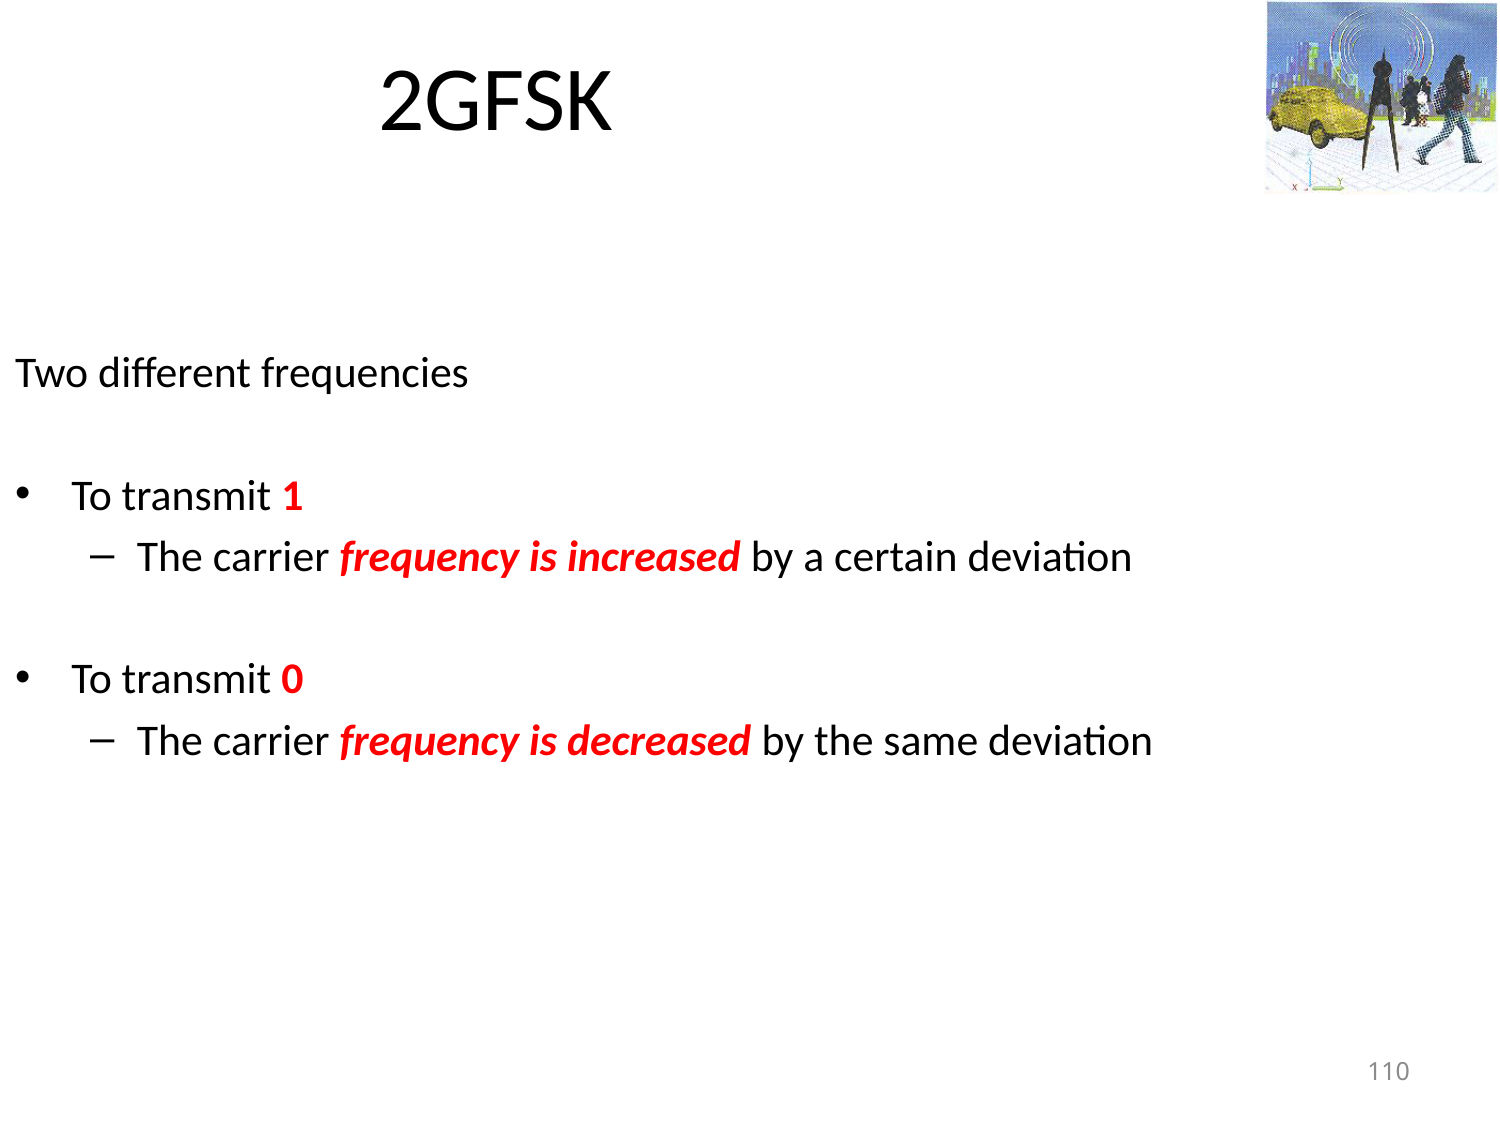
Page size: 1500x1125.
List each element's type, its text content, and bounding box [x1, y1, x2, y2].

picture [1262, 0, 1500, 195]
slide_number 110 [1074, 1042, 1425, 1103]
title 2GFSK [0, 0, 1151, 188]
list Two different frequencies To transmit 1 The carrier frequency is increased by a certain deviation To transmit 0 The carrier frequency is decreased by the same deviation [0, 274, 1500, 976]
